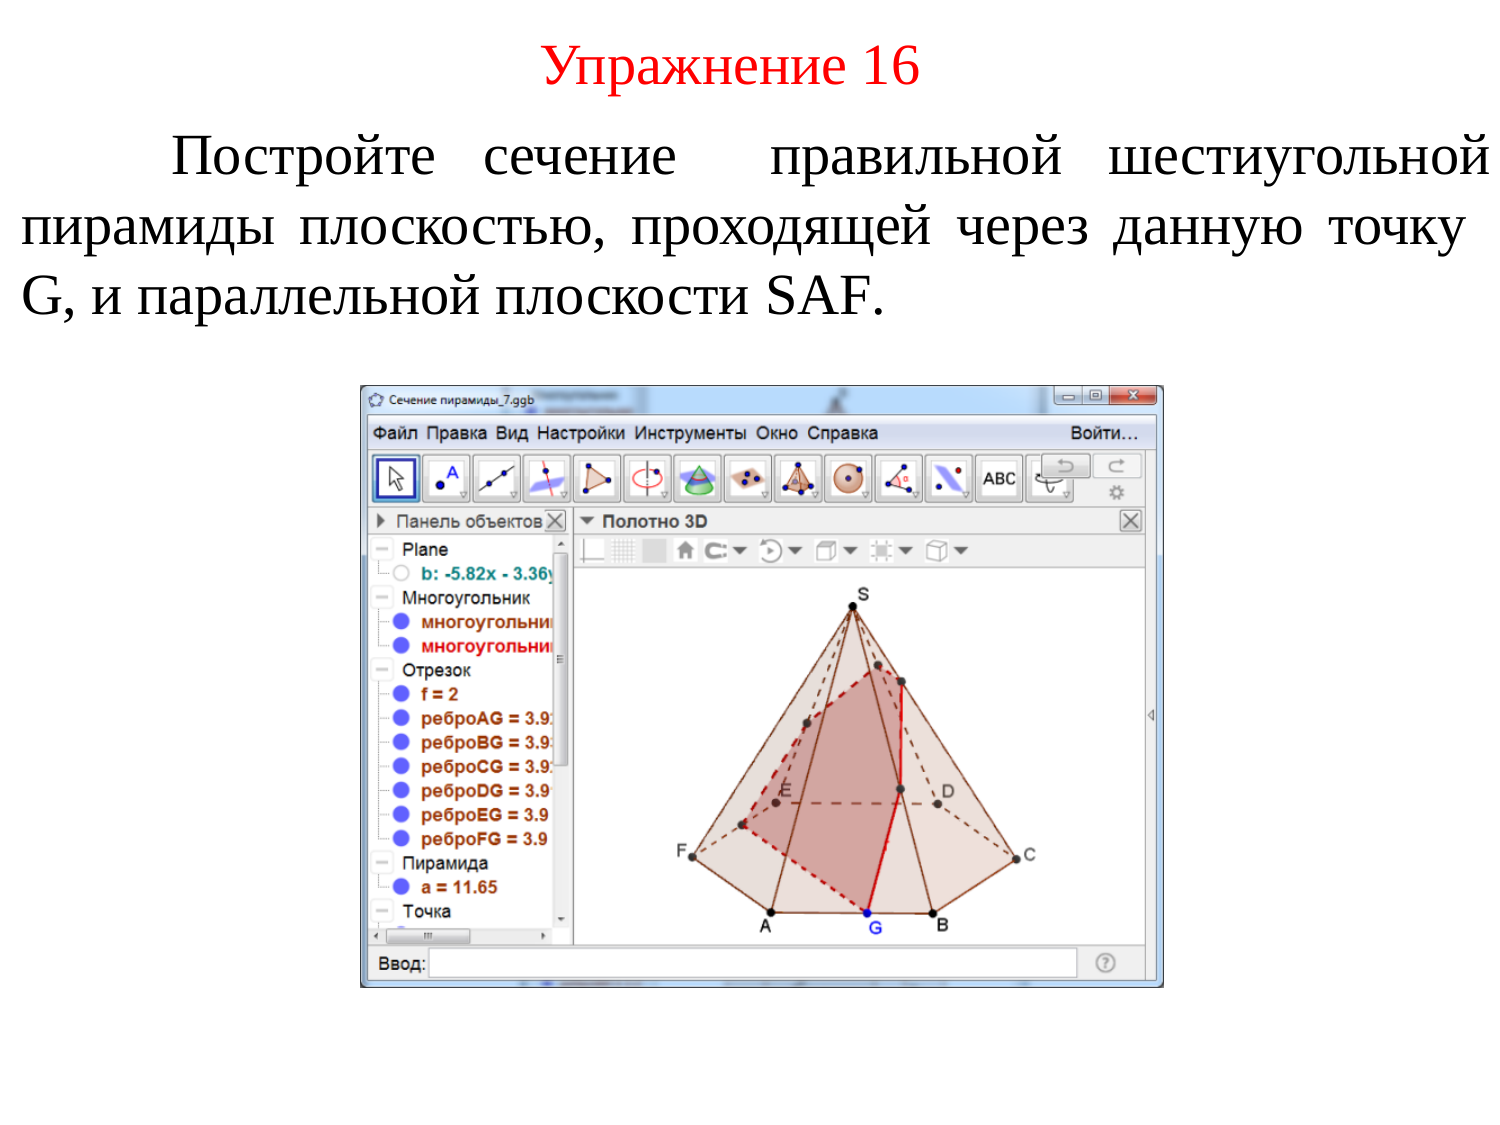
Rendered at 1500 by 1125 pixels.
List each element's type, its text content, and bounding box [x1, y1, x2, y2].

picture [360, 385, 1165, 988]
text_box Упражнение 16 [369, 19, 1091, 104]
text_box Постройте сечение правильной шестиугольной пирамиды плоскостью, проходящей через данную точку G, и параллельной плоскости SAF. [6, 109, 1500, 334]
